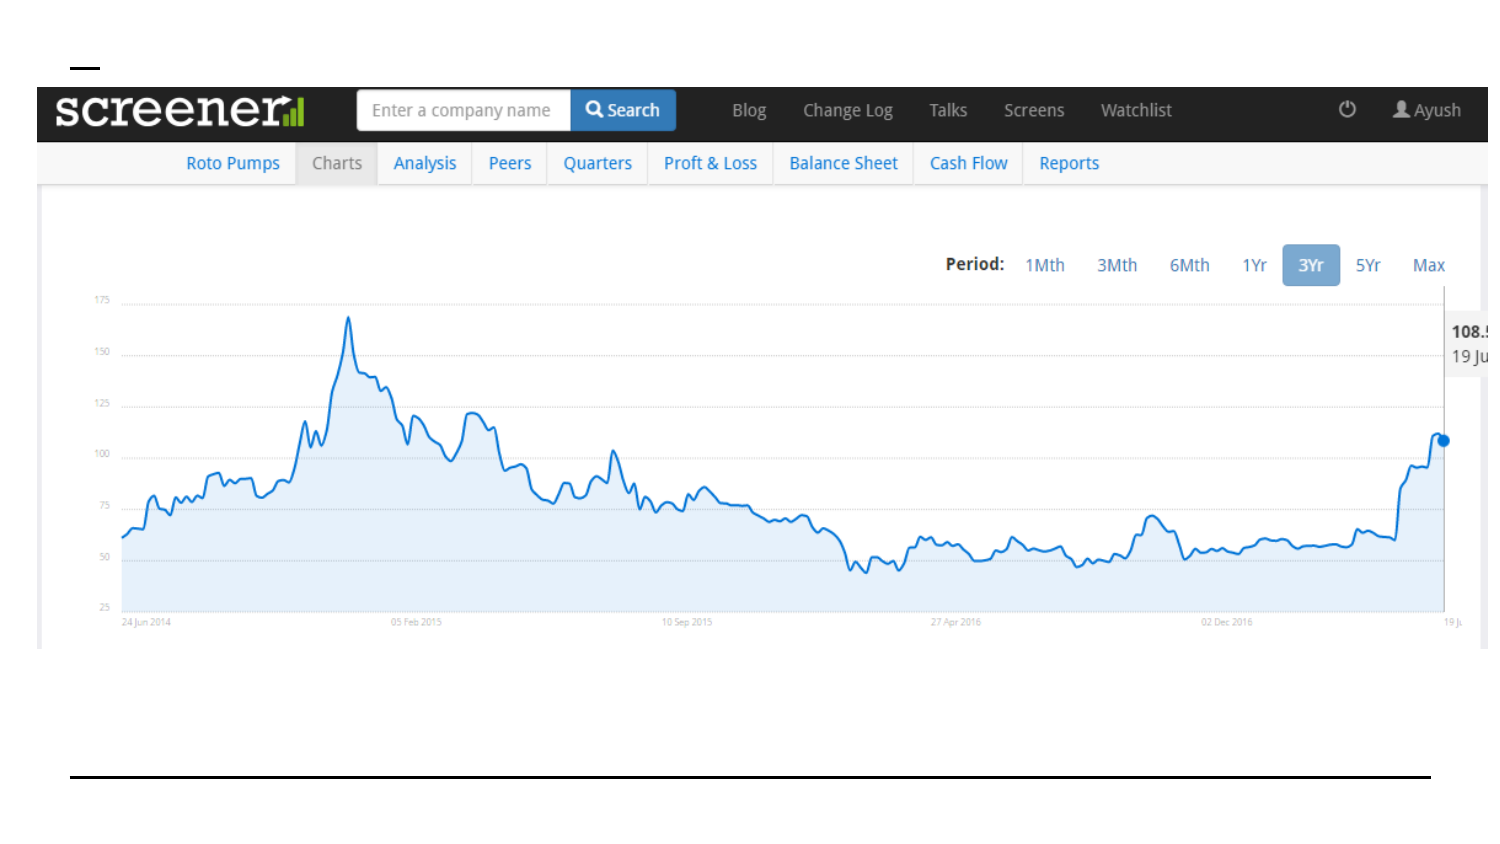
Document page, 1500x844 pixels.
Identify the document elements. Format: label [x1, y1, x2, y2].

picture [37, 87, 1488, 650]
